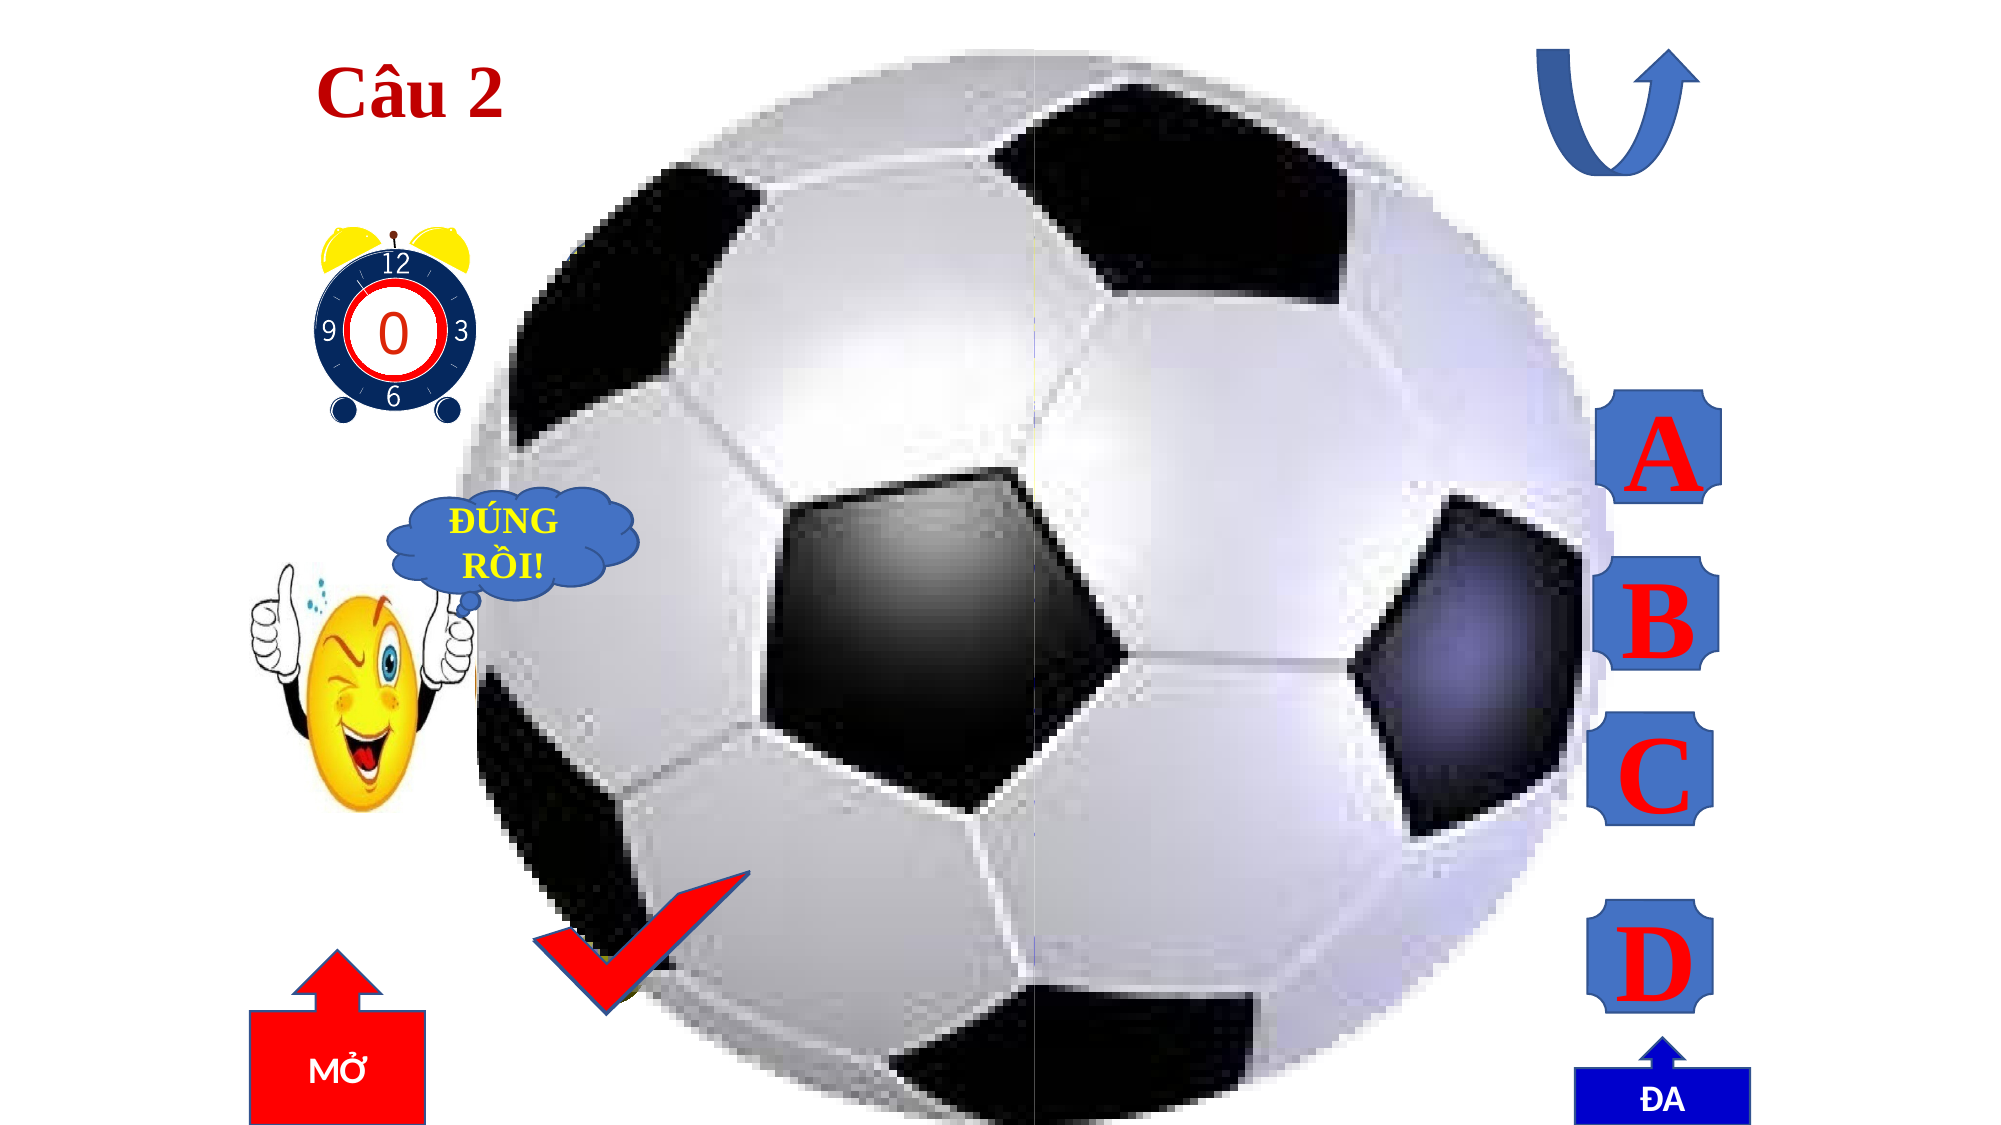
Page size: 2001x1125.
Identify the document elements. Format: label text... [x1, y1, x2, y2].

title Câu 2 [300, 37, 525, 150]
text_box A [1622, 389, 1722, 505]
text_box MỞ [248, 948, 426, 1125]
text_box D [1622, 898, 1714, 1014]
text_box ĐA [1622, 1035, 1752, 1125]
text_box [1622, 48, 1701, 177]
text_box B [1622, 556, 1720, 671]
picture [312, 49, 1622, 1125]
text_box C [1622, 711, 1714, 827]
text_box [249, 487, 638, 813]
